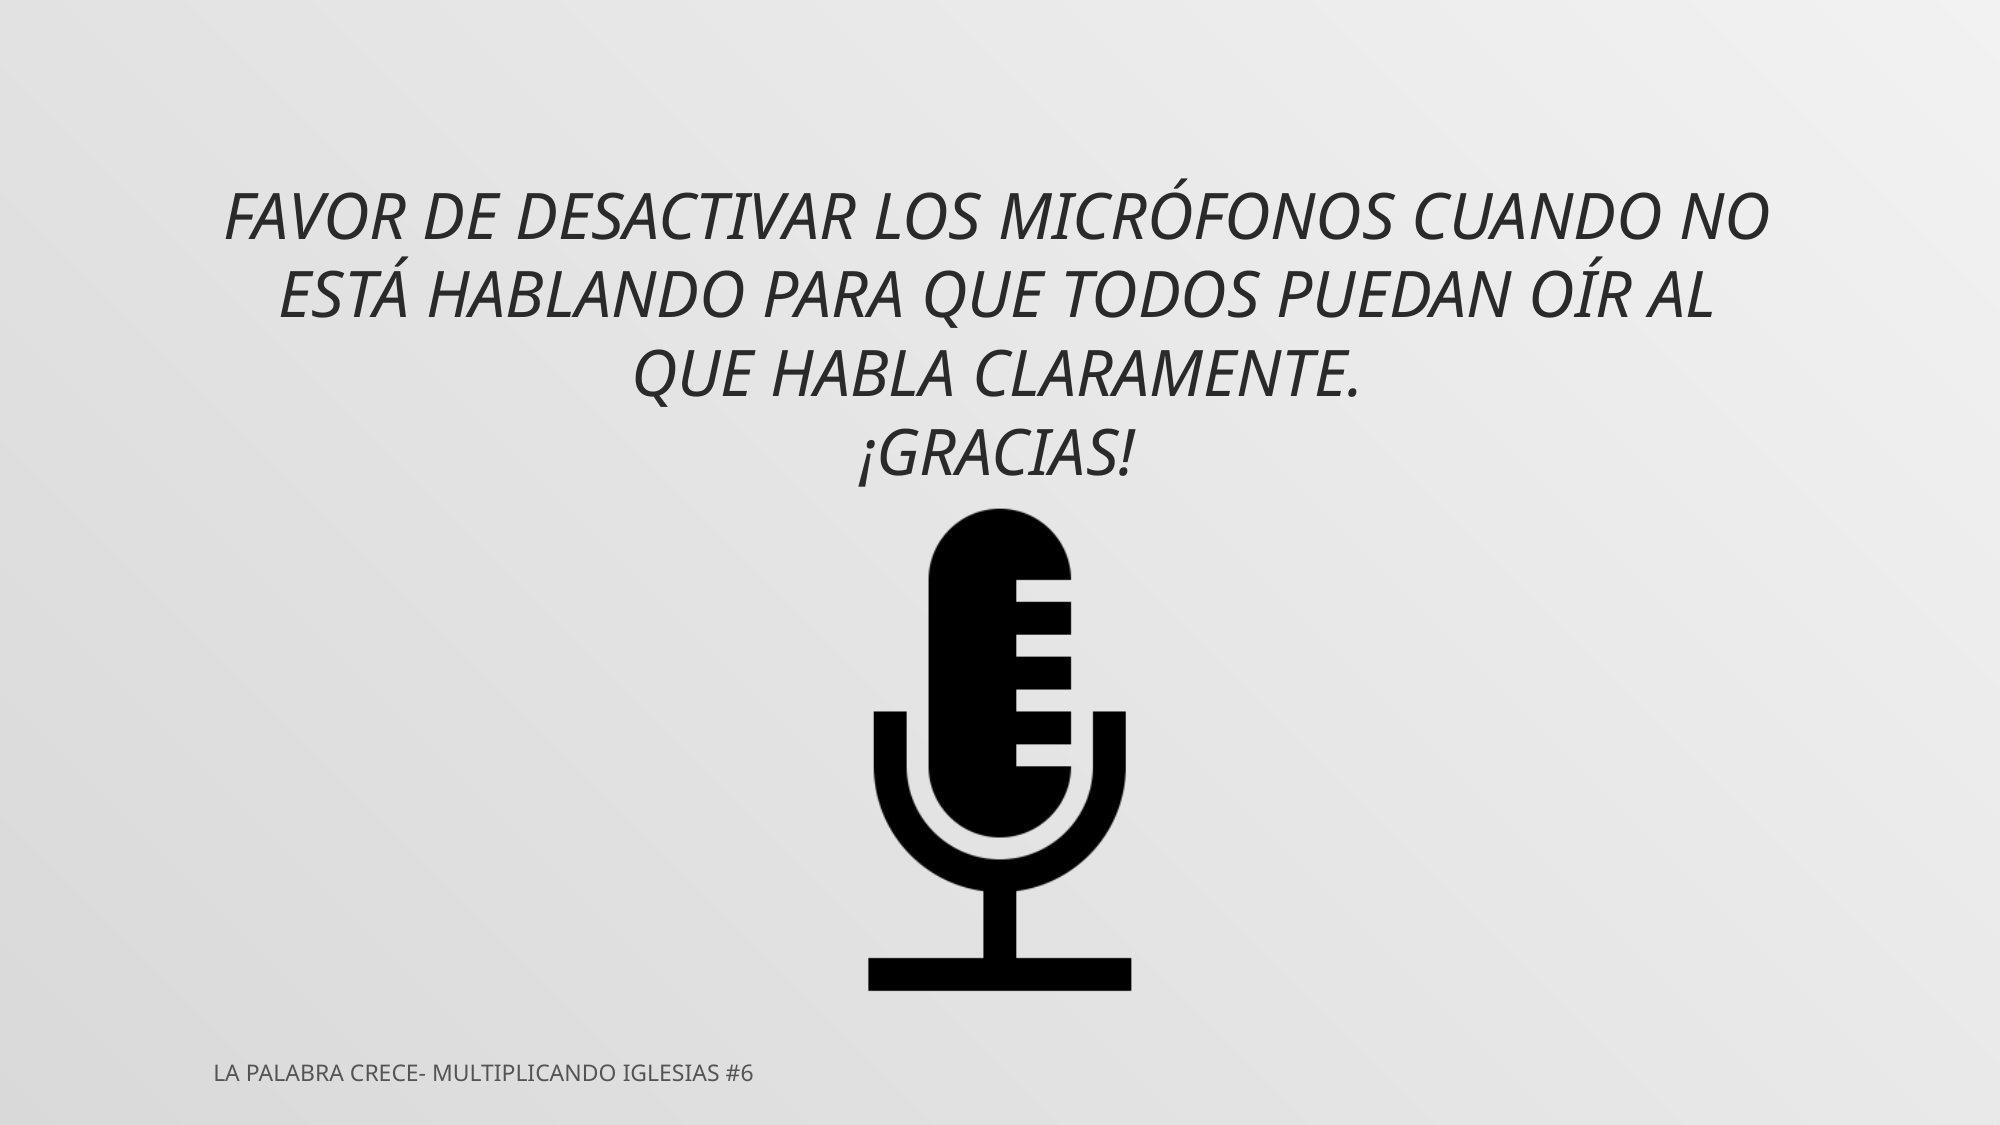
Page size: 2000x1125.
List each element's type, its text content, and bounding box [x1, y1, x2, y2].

picture [737, 487, 1263, 1013]
footer La Palabra Crece- Multiplicando Iglesias #6 [198, 1057, 1288, 1088]
title Favor de desactivar los micrófonos cuando no está hablando para que todos puedan oír al que habla claramente. ¡Gracias! [197, 165, 1798, 563]
